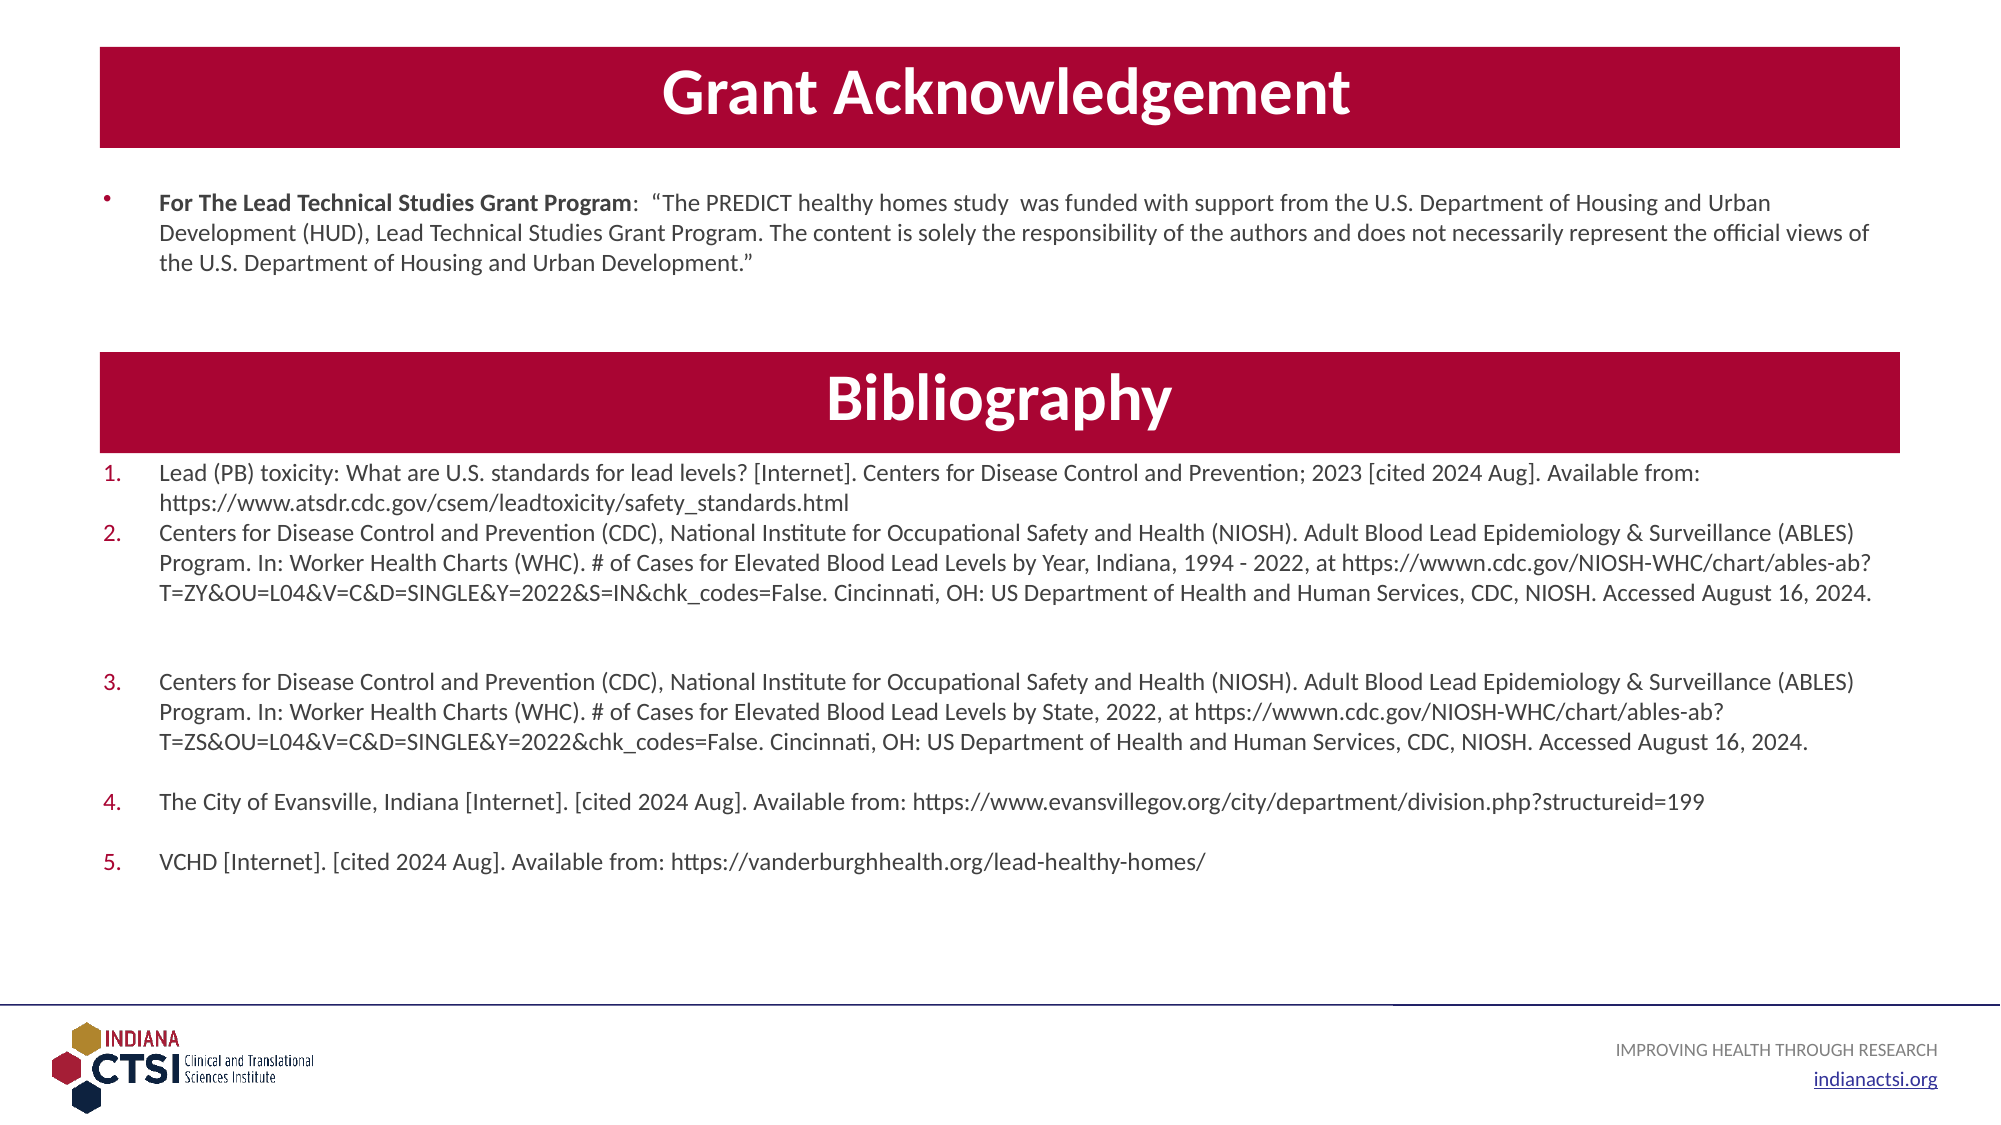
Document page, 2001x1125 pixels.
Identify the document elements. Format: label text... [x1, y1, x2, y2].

list For The Lead Technical Studies Grant Program: “The PREDICT healthy homes study was funded with support from the U.S. Department of Housing and Urban Development (HUD), Lead Technical Studies Grant Program. The content is solely the responsibility of the authors and does not necessarily represent the official views of the U.S. Department of Housing and Urban Development.” Lead (PB) toxicity: What are U.S. standards for lead levels? [Internet]. Centers for Disease Control and Prevention; 2023 [cited 2024 Aug]. Available from: https://www.atsdr.cdc.gov/csem/leadtoxicity/safety_standards.html Centers for Disease Control and Prevention (CDC), National Institute for Occupational Safety and Health (NIOSH). Adult Blood Lead Epidemiology & Surveillance (ABLES) Program. In: Worker Health Charts (WHC). # of Cases for Elevated Blood Lead Levels by Year, Indiana, 1994 - 2022, at https://wwwn.cdc.gov/NIOSH-WHC/chart/ables-ab?T=ZY&OU=L04&V=C&D=SINGLE&Y=2022&S=IN&chk_codes=False. Cincinnati, OH: US Department of Health and Human Services, CDC, NIOSH. Accessed August 16, 2024. Centers for Disease Control and Prevention (CDC), National Institute for Occupational Safety and Health (NIOSH). Adult Blood Lead Epidemiology & Surveillance (ABLES) Program. In: Worker Health Charts (WHC). # of Cases for Elevated Blood Lead Levels by State, 2022, at https://wwwn.cdc.gov/NIOSH-WHC/chart/ables-ab?T=ZS&OU=L04&V=C&D=SINGLE&Y=2022&chk_codes=False. Cincinnati, OH: US Department of Health and Human Services, CDC, NIOSH. Accessed August 16, 2024. The City of Evansville, Indiana [Internet]. [cited 2024 Aug]. Available from: https://www.evansvillegov.org/city/department/division.php?structureid=199 VCHD [Internet]. [cited 2024 Aug]. Available from: https://vanderburghhealth.org/lead-healthy-homes/ [99, 454, 1900, 963]
title Grant Acknowledgement [99, 46, 1900, 148]
picture [52, 1022, 313, 1114]
list For The Lead Technical Studies Grant Program: “The PREDICT healthy homes study was funded with support from the U.S. Department of Housing and Urban Development (HUD), Lead Technical Studies Grant Program. The content is solely the responsibility of the authors and does not necessarily represent the official views of the U.S. Department of Housing and Urban Development.” Lead (PB) toxicity: What are U.S. standards for lead levels? [Internet]. Centers for Disease Control and Prevention; 2023 [cited 2024 Aug]. Available from: https://www.atsdr.cdc.gov/csem/leadtoxicity/safety_standards.html Centers for Disease Control and Prevention (CDC), National Institute for Occupational Safety and Health (NIOSH). Adult Blood Lead Epidemiology & Surveillance (ABLES) Program. In: Worker Health Charts (WHC). # of Cases for Elevated Blood Lead Levels by Year, Indiana, 1994 - 2022, at https://wwwn.cdc.gov/NIOSH-WHC/chart/ables-ab?T=ZY&OU=L04&V=C&D=SINGLE&Y=2022&S=IN&chk_codes=False. Cincinnati, OH: US Department of Health and Human Services, CDC, NIOSH. Accessed August 16, 2024. Centers for Disease Control and Prevention (CDC), National Institute for Occupational Safety and Health (NIOSH). Adult Blood Lead Epidemiology & Surveillance (ABLES) Program. In: Worker Health Charts (WHC). # of Cases for Elevated Blood Lead Levels by State, 2022, at https://wwwn.cdc.gov/NIOSH-WHC/chart/ables-ab?T=ZS&OU=L04&V=C&D=SINGLE&Y=2022&chk_codes=False. Cincinnati, OH: US Department of Health and Human Services, CDC, NIOSH. Accessed August 16, 2024. The City of Evansville, Indiana [Internet]. [cited 2024 Aug]. Available from: https://www.evansvillegov.org/city/department/division.php?structureid=199 VCHD [Internet]. [cited 2024 Aug]. Available from: https://vanderburghhealth.org/lead-healthy-homes/ [99, 185, 1900, 352]
text_box Bibliography [99, 352, 1900, 454]
